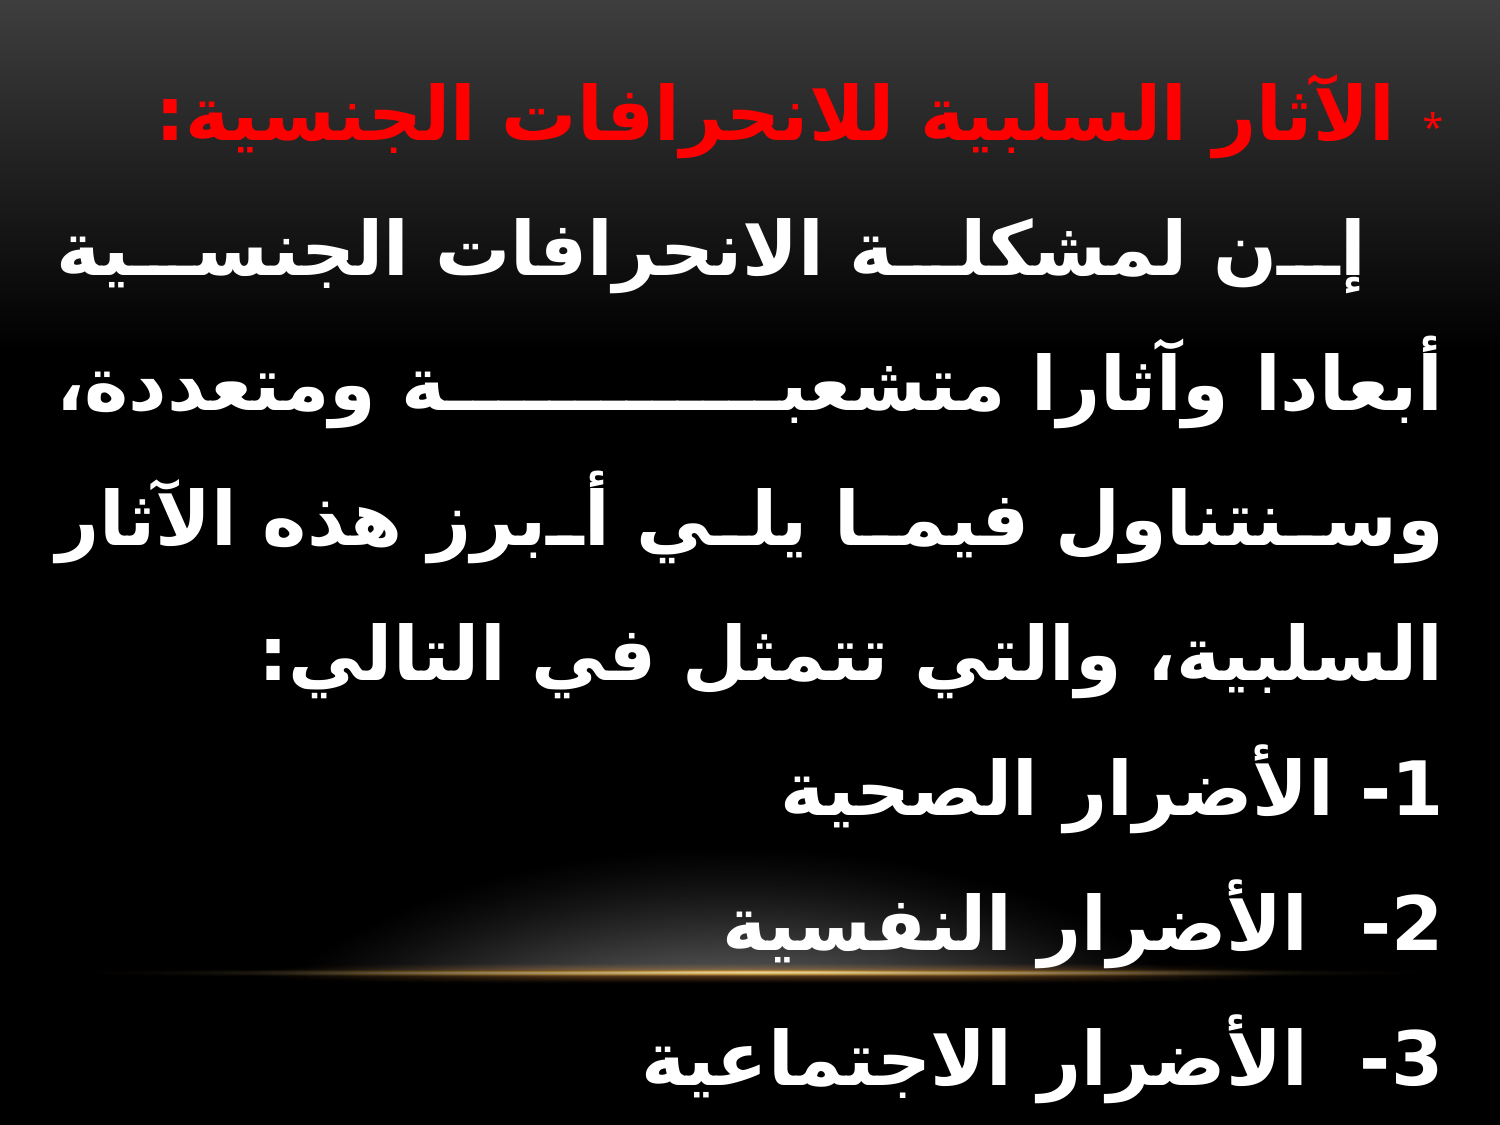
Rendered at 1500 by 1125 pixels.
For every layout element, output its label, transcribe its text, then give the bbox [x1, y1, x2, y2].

picture [0, 0, 1500, 1125]
text_box * الآثار السلبية للانحرافات الجنسية: إن لمشكلة الانحرافات الجنسية أبعادا وآثارا متشعبة ومتعددة، وسنتناول فيما يلي أبرز هذه الآثار السلبية، والتي تتمثل في التالي: 1- الأضرار الصحية 2- الأضرار النفسية 3- الأضرار الاجتماعية 4- الأضرار الفكرية والعقائدية [41, 13, 1459, 1125]
